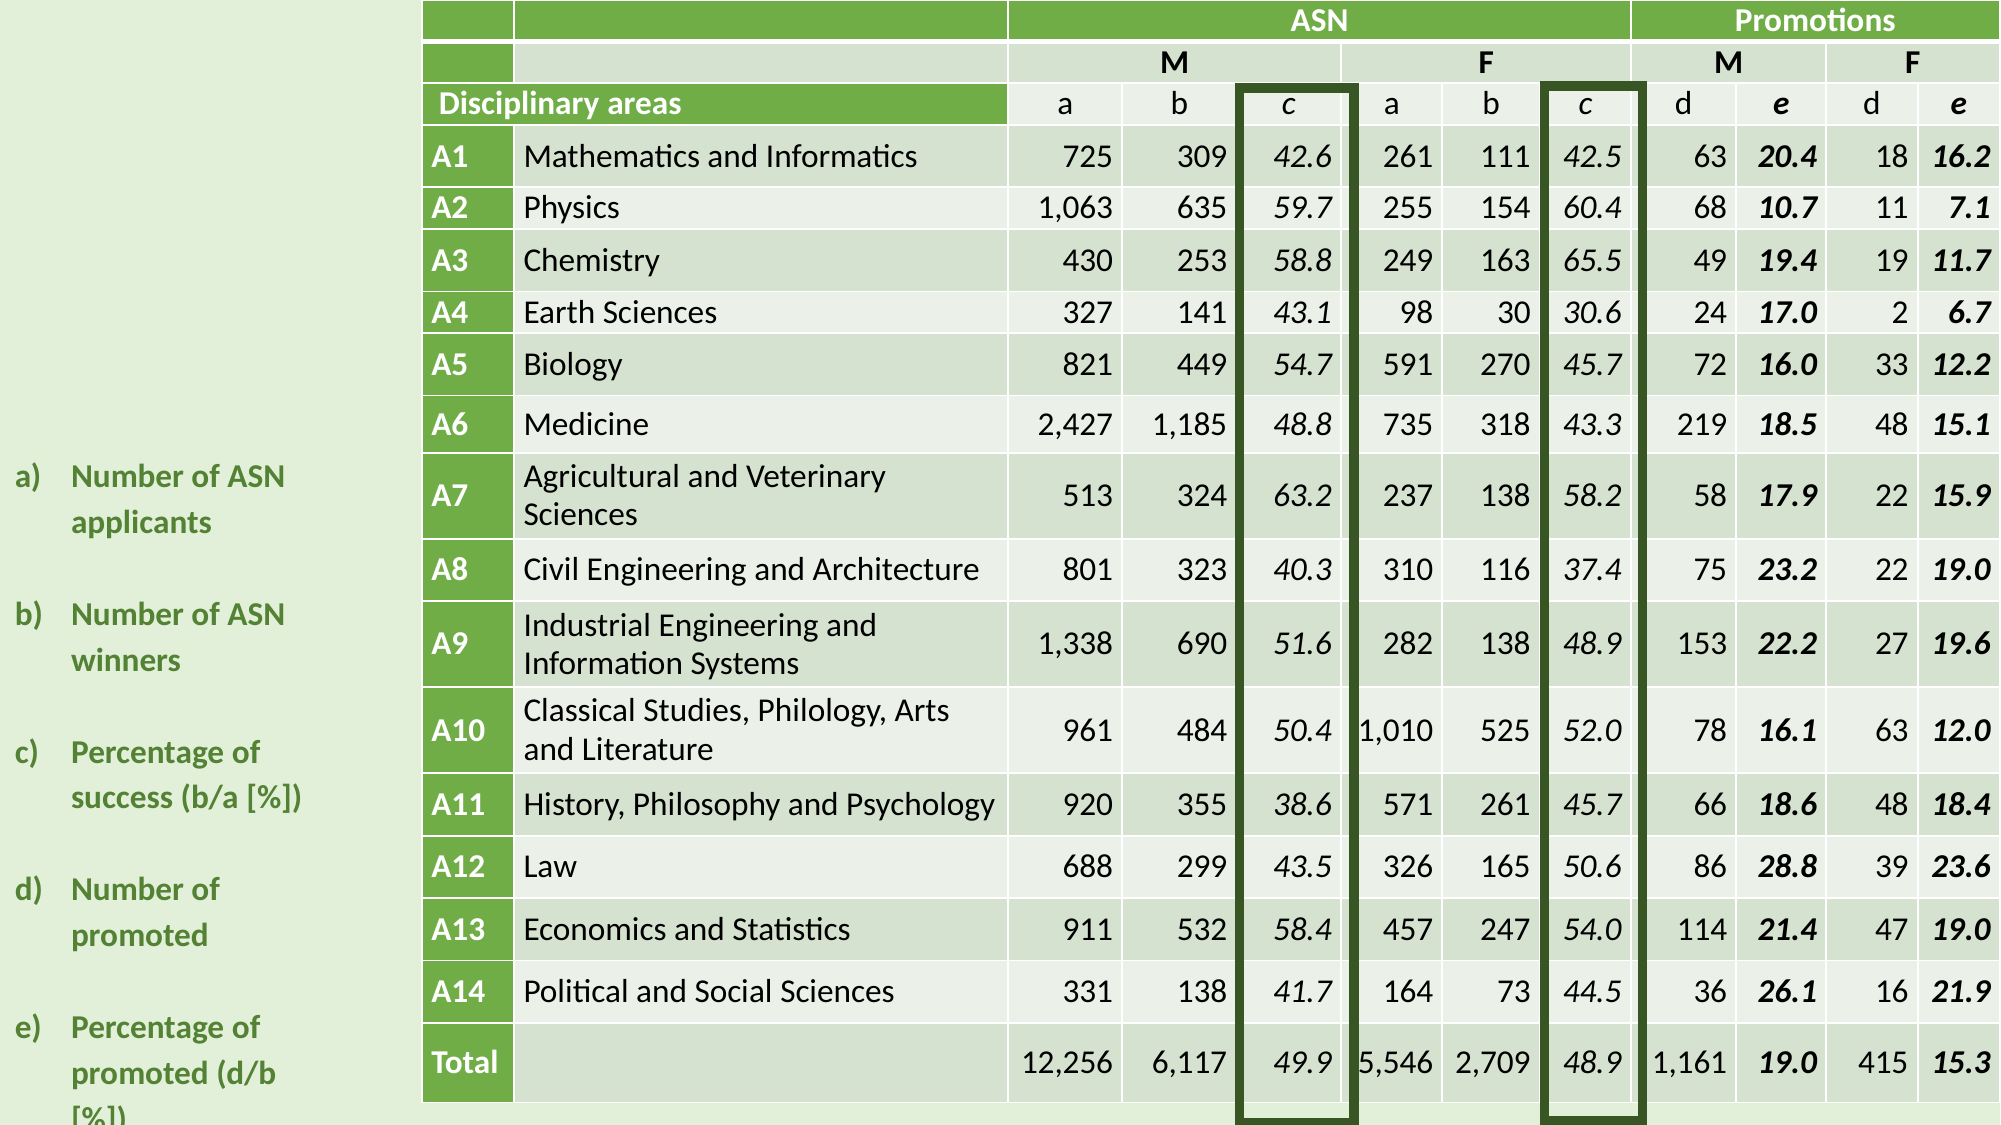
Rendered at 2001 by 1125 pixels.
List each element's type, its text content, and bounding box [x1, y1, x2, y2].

table_cell 911 [1009, 899, 1121, 960]
table_cell 2,427 [1009, 396, 1121, 452]
table_cell 690 [1123, 602, 1235, 686]
table_cell 48 [1827, 396, 1917, 452]
table_cell 282 [1355, 602, 1441, 686]
table_cell 1,338 [1009, 602, 1121, 686]
table_cell 58 [1643, 454, 1735, 538]
table_cell 20.4 [1737, 126, 1825, 186]
table_cell 591 [1355, 334, 1441, 395]
table_cell A4 [423, 292, 513, 332]
table_cell F [1827, 44, 1999, 82]
table_cell 331 [1009, 961, 1121, 1022]
table_cell 19.4 [1737, 230, 1825, 291]
table_cell 635 [1123, 188, 1235, 228]
table_cell c [1237, 84, 1340, 124]
table_cell 22.2 [1737, 602, 1825, 686]
text_box Number of ASN applicants Number of ASN winners Percentage of success (b/a [%]) Number of promoted Percentage of promoted (d/b [%]) [0, 441, 355, 1125]
table_cell A3 [423, 230, 513, 291]
table_cell 72 [1643, 334, 1735, 395]
table_cell 27 [1827, 602, 1917, 686]
table_cell 430 [1009, 230, 1121, 291]
table_cell 237 [1355, 454, 1441, 538]
text_box [1239, 87, 1355, 1124]
table_cell A12 [423, 837, 513, 897]
table_cell Civil Engineering and Architecture [515, 540, 1007, 600]
table_cell Earth Sciences [515, 292, 1007, 332]
table_cell 141 [1123, 292, 1235, 332]
table_cell 154 [1443, 188, 1539, 228]
table_cell Physics [515, 188, 1007, 228]
table_cell 255 [1355, 188, 1441, 228]
table_cell 138 [1443, 602, 1539, 686]
table_cell b [1443, 84, 1539, 124]
table_cell 2,709 [1443, 1024, 1539, 1102]
table_cell A1 [423, 126, 513, 186]
table_cell 219 [1643, 396, 1735, 452]
table_cell 725 [1009, 126, 1121, 186]
table_cell History, Philosophy and Psychology [515, 774, 1007, 835]
table_cell 78 [1643, 688, 1735, 772]
table_cell 6.7 [1919, 292, 1999, 332]
table_header [423, 1, 513, 39]
table_cell Political and Social Sciences [515, 961, 1007, 1022]
table_cell Biology [515, 334, 1007, 395]
table_cell 19.6 [1919, 602, 1999, 686]
table_cell 47 [1827, 899, 1917, 960]
table_cell 19.0 [1919, 540, 1999, 600]
table_cell 261 [1355, 126, 1441, 186]
table_cell e [1737, 84, 1825, 124]
table_cell 327 [1009, 292, 1121, 332]
table_cell 571 [1355, 774, 1441, 835]
table_cell [515, 1024, 1007, 1102]
table_cell 310 [1355, 540, 1441, 600]
table_cell 73 [1443, 961, 1539, 1022]
table_cell 165 [1443, 837, 1539, 897]
table_cell 18.5 [1737, 396, 1825, 452]
table_cell 1,010 [1355, 688, 1441, 772]
table_cell 6,117 [1123, 1024, 1235, 1102]
table_cell Economics and Statistics [515, 899, 1007, 960]
table_cell 247 [1443, 899, 1539, 960]
table_cell 114 [1643, 899, 1735, 960]
table_cell 253 [1123, 230, 1235, 291]
table_cell 48 [1827, 774, 1917, 835]
table_cell 261 [1443, 774, 1539, 835]
table_cell A5 [423, 334, 513, 395]
table_cell 735 [1355, 396, 1441, 452]
table_header Promotions [1632, 1, 1999, 39]
table_cell 116 [1443, 540, 1539, 600]
table_cell 457 [1355, 899, 1441, 960]
table_cell 961 [1009, 688, 1121, 772]
table_cell 2 [1827, 292, 1917, 332]
table_cell Classical Studies, Philology, Arts and Literature [515, 688, 1007, 772]
table_cell Disciplinary areas [423, 84, 1007, 124]
table_cell 318 [1443, 396, 1539, 452]
table_cell 449 [1123, 334, 1235, 395]
table_cell 138 [1443, 454, 1539, 538]
table_cell 801 [1009, 540, 1121, 600]
table_cell 75 [1643, 540, 1735, 600]
table_cell 326 [1355, 837, 1441, 897]
table_cell 15.9 [1919, 454, 1999, 538]
table_cell A6 [423, 396, 513, 452]
table_cell Total [423, 1024, 513, 1102]
table_cell [515, 44, 1007, 82]
table_cell d [1632, 84, 1735, 124]
table_cell 299 [1123, 837, 1235, 897]
table_cell M [1009, 44, 1340, 82]
table_cell 22 [1827, 540, 1917, 600]
table_cell 15.3 [1919, 1024, 1999, 1102]
table_cell 270 [1443, 334, 1539, 395]
table_cell A13 [423, 899, 513, 960]
table_cell 10.7 [1737, 188, 1825, 228]
table_cell 163 [1443, 230, 1539, 291]
table_cell 24 [1643, 292, 1735, 332]
table_cell 28.8 [1737, 837, 1825, 897]
table_cell 525 [1443, 688, 1539, 772]
table_cell a [1009, 84, 1121, 124]
table_cell 18.6 [1737, 774, 1825, 835]
table_cell 153 [1643, 602, 1735, 686]
table_cell A8 [423, 540, 513, 600]
table_cell A10 [423, 688, 513, 772]
table_cell 688 [1009, 837, 1121, 897]
table_cell A11 [423, 774, 513, 835]
table_cell 26.1 [1737, 961, 1825, 1022]
table_cell 17.9 [1737, 454, 1825, 538]
table_cell F [1342, 44, 1630, 82]
table_cell 18.4 [1919, 774, 1999, 835]
table_cell 16 [1827, 961, 1917, 1022]
table_cell Agricultural and Veterinary Sciences [515, 454, 1007, 538]
table_cell 249 [1355, 230, 1441, 291]
table_cell A9 [423, 602, 513, 686]
table_cell 68 [1643, 188, 1735, 228]
table_cell 21.9 [1919, 961, 1999, 1022]
table_cell 23.6 [1919, 837, 1999, 897]
table_cell 30 [1443, 292, 1539, 332]
table_cell 16.0 [1737, 334, 1825, 395]
table_cell 7.1 [1919, 188, 1999, 228]
table_cell 12.0 [1919, 688, 1999, 772]
table_cell 23.2 [1737, 540, 1825, 600]
table_cell A14 [423, 961, 513, 1022]
table_cell 63 [1643, 126, 1735, 186]
table_cell 12.2 [1919, 334, 1999, 395]
table_cell 98 [1355, 292, 1441, 332]
table_cell 15.1 [1919, 396, 1999, 452]
table_cell 33 [1827, 334, 1917, 395]
table_cell 19.0 [1919, 899, 1999, 960]
table_cell [423, 44, 513, 82]
table_cell 309 [1123, 126, 1235, 186]
table_cell 111 [1443, 126, 1539, 186]
table_header ASN [1009, 1, 1630, 39]
table_cell M [1632, 44, 1825, 82]
table_cell 21.4 [1737, 899, 1825, 960]
table_cell 16.1 [1737, 688, 1825, 772]
table_cell 17.0 [1737, 292, 1825, 332]
table_cell d [1827, 84, 1917, 124]
table_cell 49 [1643, 230, 1735, 291]
text_box [1543, 85, 1643, 1122]
table_cell A2 [423, 188, 513, 228]
table_cell 355 [1123, 774, 1235, 835]
table_cell 12,256 [1009, 1024, 1121, 1102]
table_cell 138 [1123, 961, 1235, 1022]
table_cell 63 [1827, 688, 1917, 772]
table_cell 11.7 [1919, 230, 1999, 291]
table_cell 920 [1009, 774, 1121, 835]
table_cell 16.2 [1919, 126, 1999, 186]
table_cell 1,185 [1123, 396, 1235, 452]
table_cell a [1342, 84, 1441, 124]
table_cell Law [515, 837, 1007, 897]
table_cell 36 [1643, 961, 1735, 1022]
table_cell 11 [1827, 188, 1917, 228]
table_cell 39 [1827, 837, 1917, 897]
table_cell 1,161 [1643, 1024, 1735, 1102]
table_cell 5,546 [1355, 1024, 1441, 1102]
table_cell 323 [1123, 540, 1235, 600]
table_cell 86 [1643, 837, 1735, 897]
table_cell 484 [1123, 688, 1235, 772]
table_cell 324 [1123, 454, 1235, 538]
table_cell 18 [1827, 126, 1917, 186]
table_cell 532 [1123, 899, 1235, 960]
table_cell 19 [1827, 230, 1917, 291]
table_cell Medicine [515, 396, 1007, 452]
table_cell 164 [1355, 961, 1441, 1022]
table_cell A7 [423, 454, 513, 538]
table_cell 22 [1827, 454, 1917, 538]
table_cell e [1919, 84, 1999, 124]
table_cell 415 [1827, 1024, 1917, 1102]
table_header [515, 1, 1007, 39]
table_cell 19.0 [1737, 1024, 1825, 1102]
table_cell 821 [1009, 334, 1121, 395]
table_cell 513 [1009, 454, 1121, 538]
table_cell Mathematics and Informatics [515, 126, 1007, 186]
table_cell 66 [1643, 774, 1735, 835]
table_cell Chemistry [515, 230, 1007, 291]
table_cell 1,063 [1009, 188, 1121, 228]
table_cell Industrial Engineering and Information Systems [515, 602, 1007, 686]
table_cell b [1123, 84, 1235, 124]
